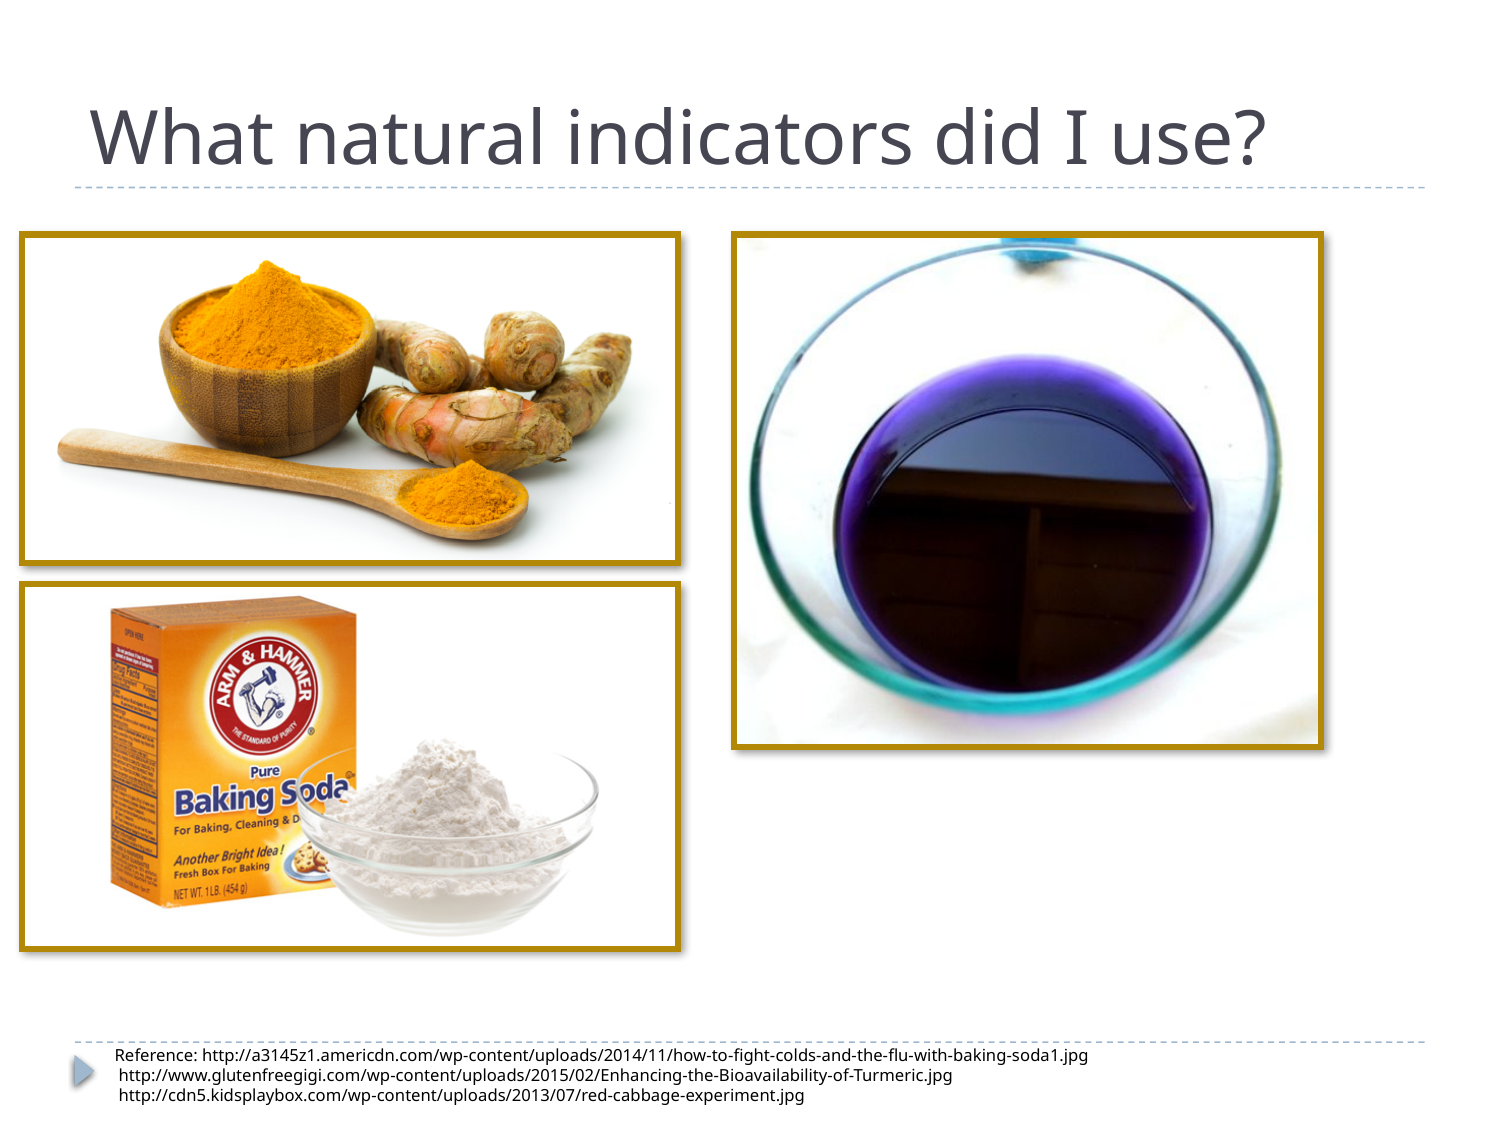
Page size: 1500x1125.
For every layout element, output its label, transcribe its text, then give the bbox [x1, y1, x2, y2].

picture [737, 237, 1319, 745]
picture [24, 587, 676, 947]
picture [24, 237, 676, 560]
title What natural indicators did I use? [75, 37, 1425, 188]
text_box Reference: http://a3145z1.americdn.com/wp-content/uploads/2014/11/how-to-fight-colds-and-the-flu-with-baking-soda1.jpg http://www.glutenfreegigi.com/wp-content/uploads/2015/02/Enhancing-the-Bioavailability-of-Turmeric.jpg http://cdn5.kidsplaybox.com/wp-content/uploads/2013/07/red-cabbage-experiment.jpg [99, 1037, 1450, 1113]
